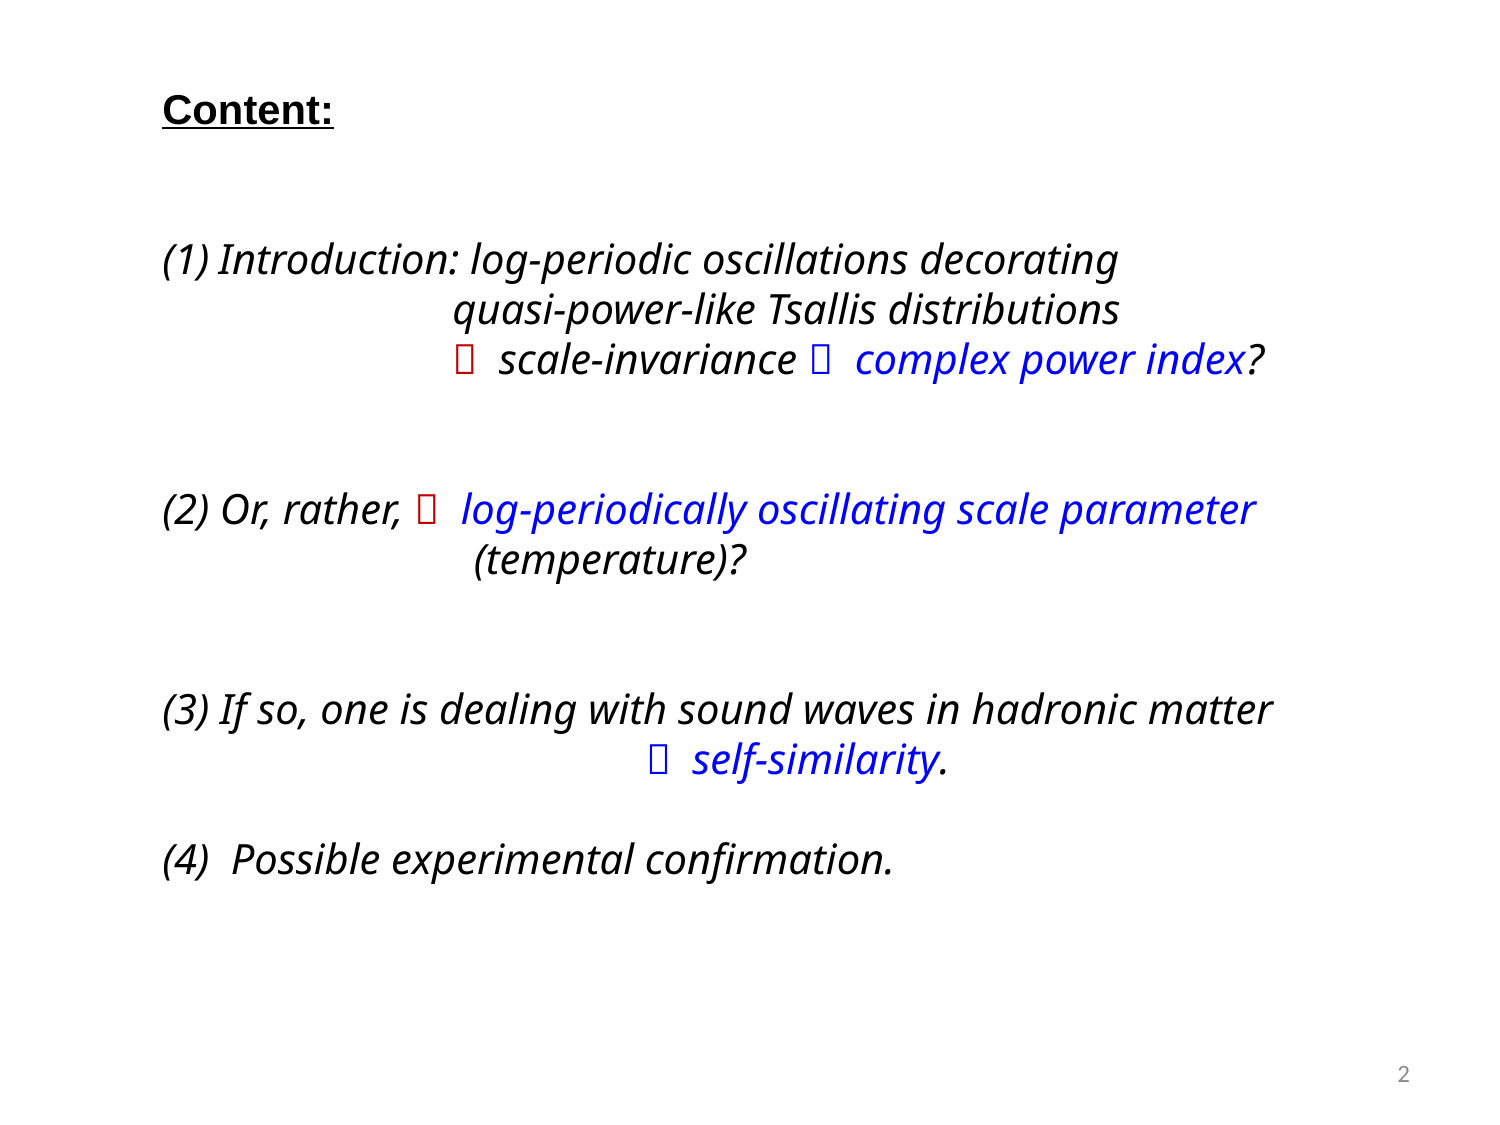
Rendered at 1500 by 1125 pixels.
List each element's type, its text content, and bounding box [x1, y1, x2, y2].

slide_number 2 [1074, 1042, 1425, 1103]
text_box Content: Introduction: log-periodic oscillations decorating quasi-power-like Tsallis distributions  scale-invariance  complex power index? (2) Or, rather,  log-periodically oscillating scale parameter (temperature)? (3) If so, one is dealing with sound waves in hadronic matter  self-similarity. (4) Possible experimental confirmation. [147, 75, 1447, 991]
